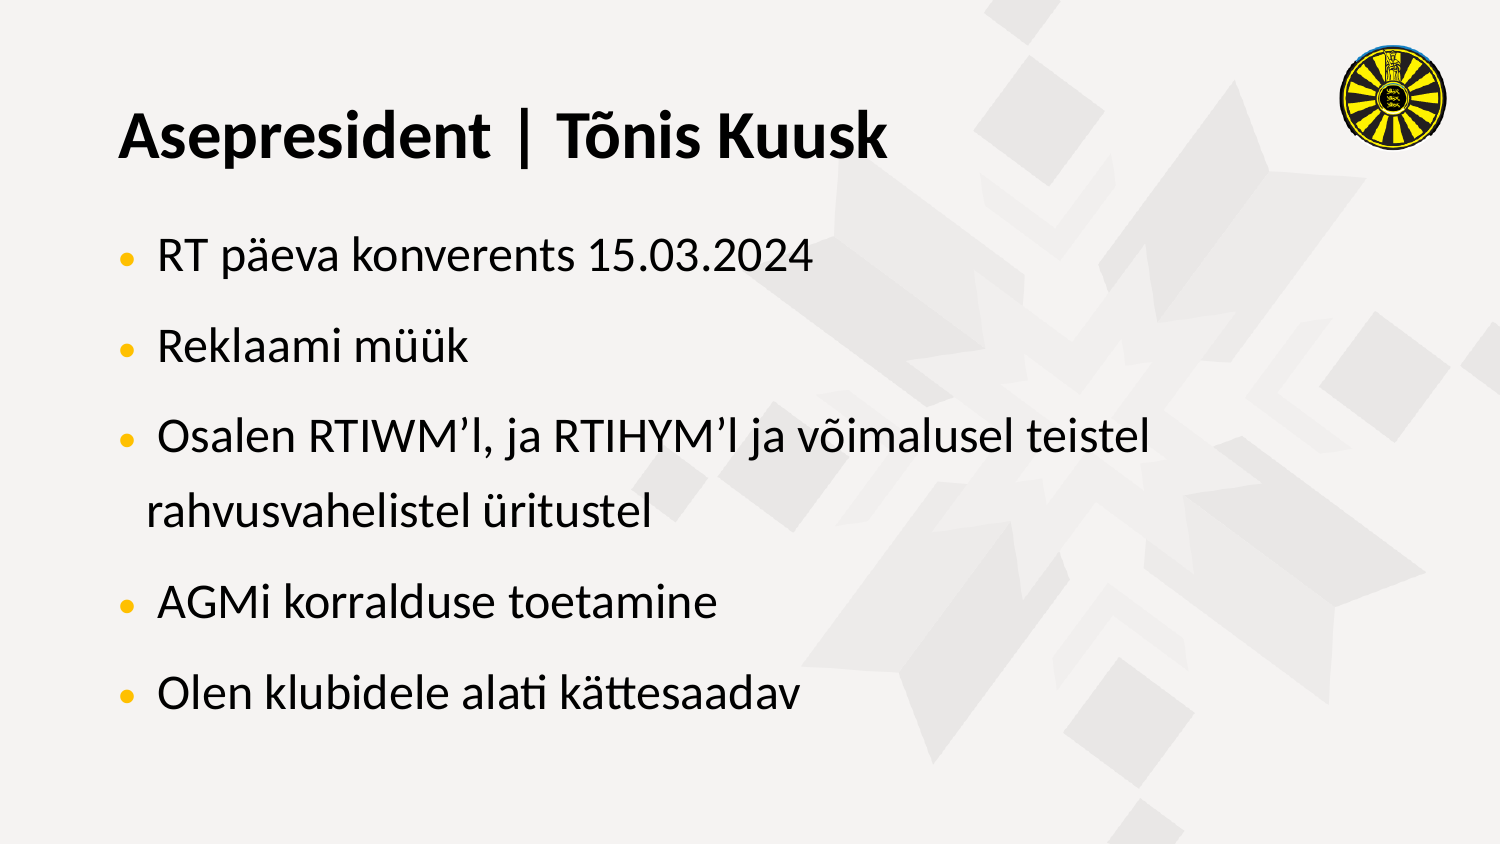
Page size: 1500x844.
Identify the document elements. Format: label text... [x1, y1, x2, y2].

text_box RT päeva konverents 15.03.2024 Reklaami müük Osalen RTIWM’l, ja RTIHYM’l ja võimalusel teistel rahvusvahelistel üritustel AGMi korralduse toetamine Olen klubidele alati kättesaadav [103, 201, 1397, 844]
text_box Asepresident | Tõnis Kuusk [103, 49, 1306, 201]
picture [0, 0, 1500, 844]
